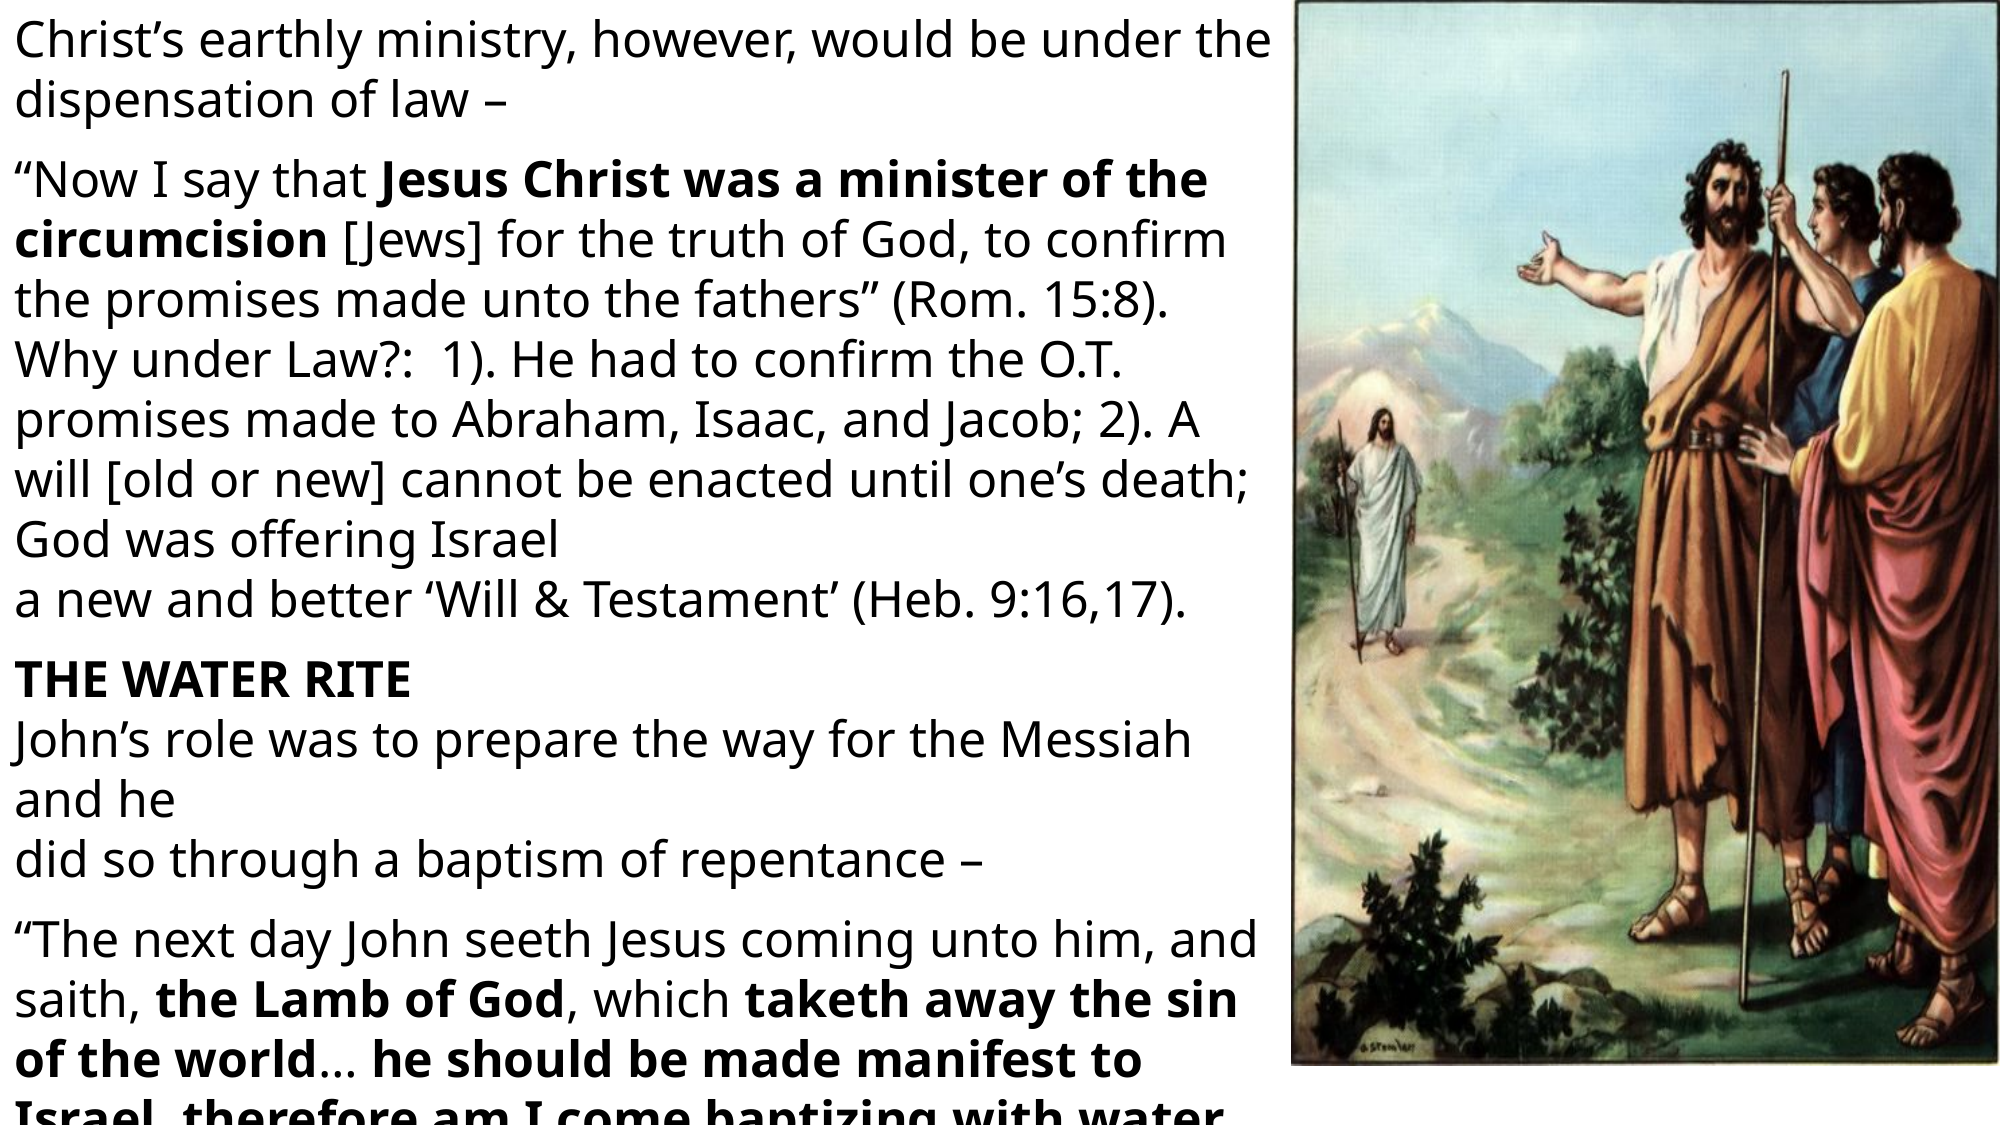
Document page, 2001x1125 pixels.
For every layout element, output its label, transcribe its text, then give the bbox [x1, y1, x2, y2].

picture [1291, 0, 2000, 1066]
text_box Christ’s earthly ministry, however, would be under the dispensation of law – “Now I say that Jesus Christ was a minister of the circumcision [Jews] for the truth of God, to confirm the promises made unto the fathers” (Rom. 15:8). Why under Law?: 1). He had to confirm the O.T. promises made to Abraham, Isaac, and Jacob; 2). A will [old or new] cannot be enacted until one’s death; God was offering Israel a new and better ‘Will & Testament’ (Heb. 9:16,17). THE WATER RITE John’s role was to prepare the way for the Messiah and he did so through a baptism of repentance – “The next day John seeth Jesus coming unto him, and saith, the Lamb of God, which taketh away the sin of the world… he should be made manifest to Israel, therefore am I come baptizing with water (1:29-31)… He came unto his own [Israel] his own received him not” (1:11). [0, 0, 1306, 1125]
